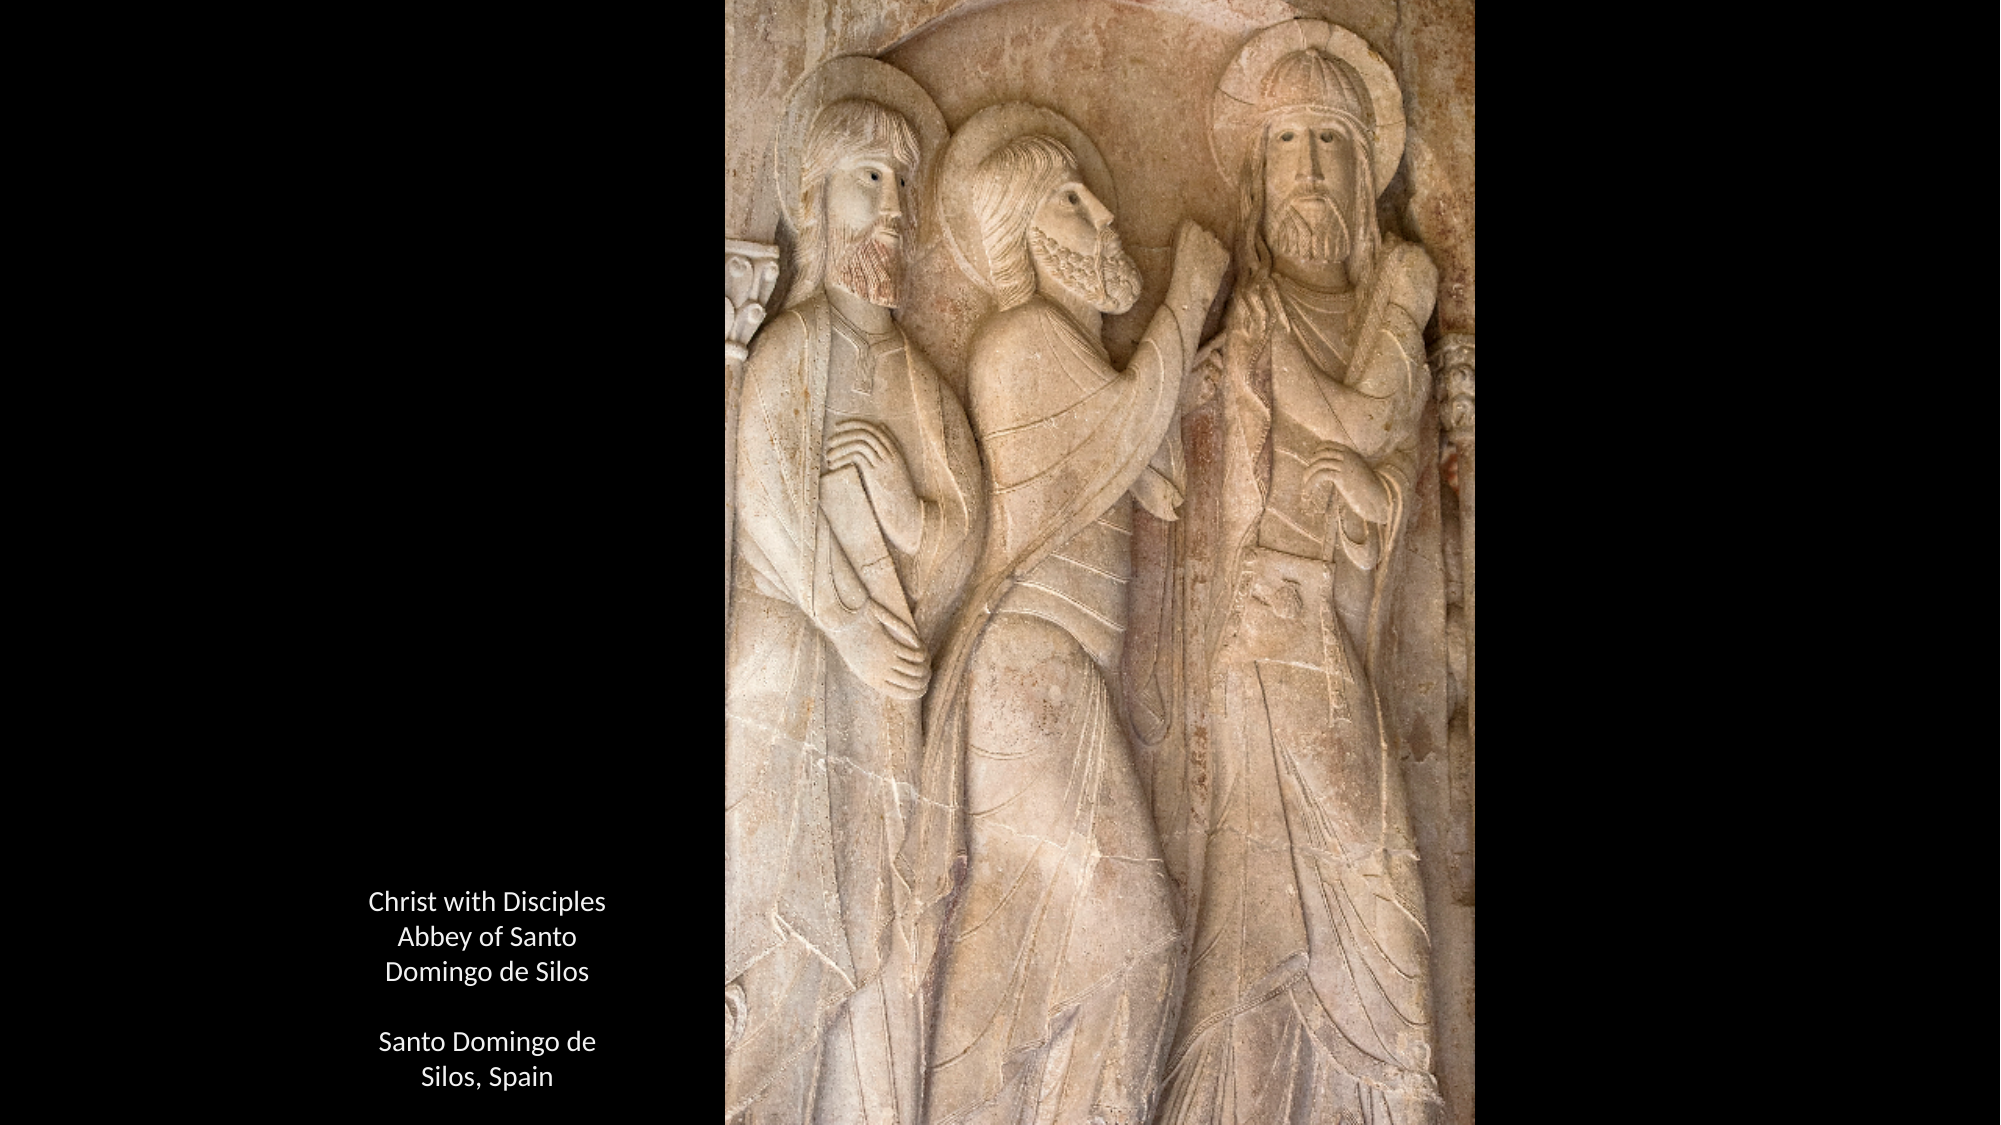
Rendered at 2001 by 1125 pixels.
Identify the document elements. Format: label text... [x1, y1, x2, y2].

text_box Christ with Disciples Abbey of Santo Domingo de Silos Santo Domingo de Silos, Spain [350, 874, 625, 1100]
picture [724, 0, 1476, 1125]
